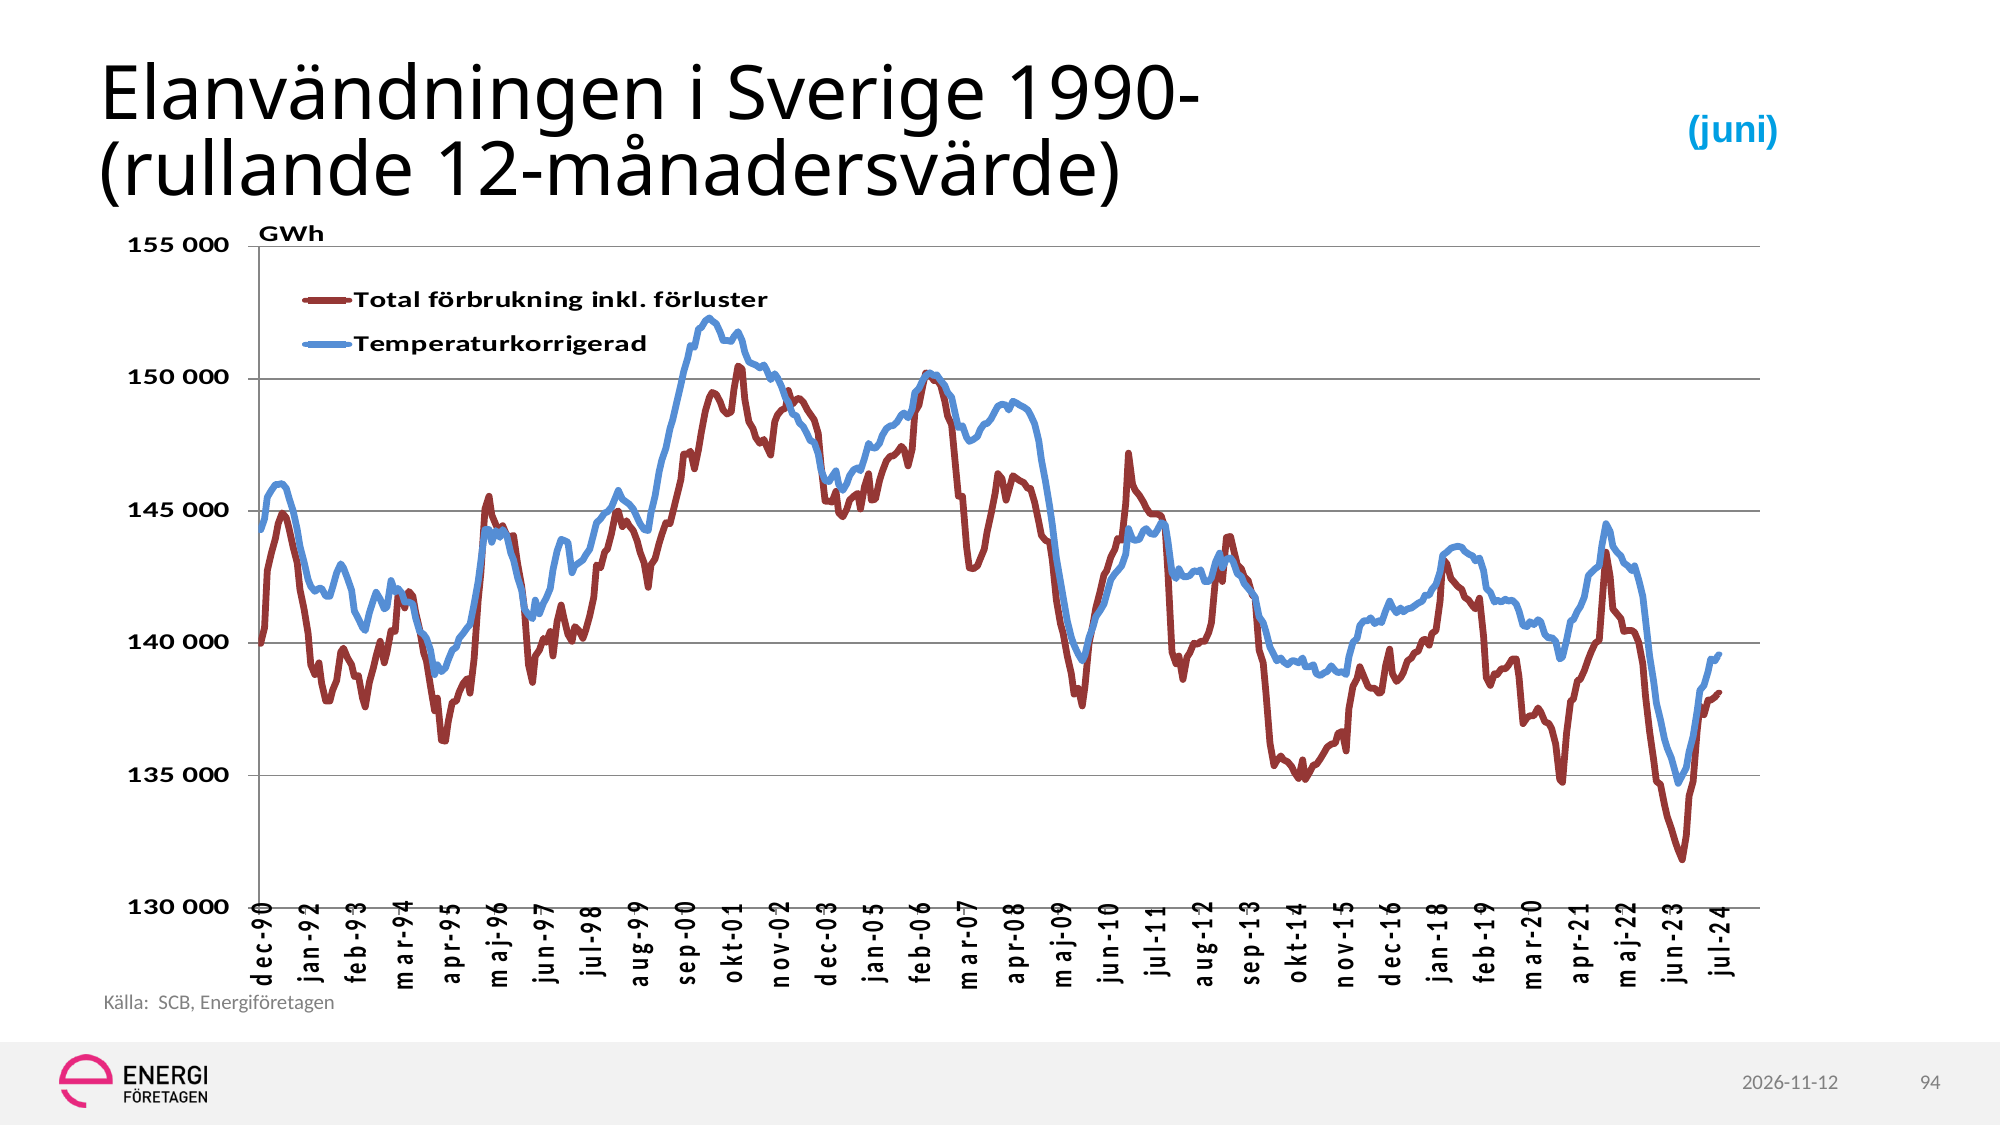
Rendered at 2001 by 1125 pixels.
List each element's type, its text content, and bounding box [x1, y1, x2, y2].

picture [1679, 104, 1912, 154]
slide_number 94 [1882, 1068, 1941, 1099]
title Elanvändningen i Sverige 1990- (rullande 12-månadersvärde) [99, 23, 1900, 211]
picture [109, 209, 1788, 1004]
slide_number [1742, 1068, 1854, 1099]
picture [59, 1054, 207, 1108]
text_box Källa: SCB, Energiföretagen [103, 988, 1229, 1019]
